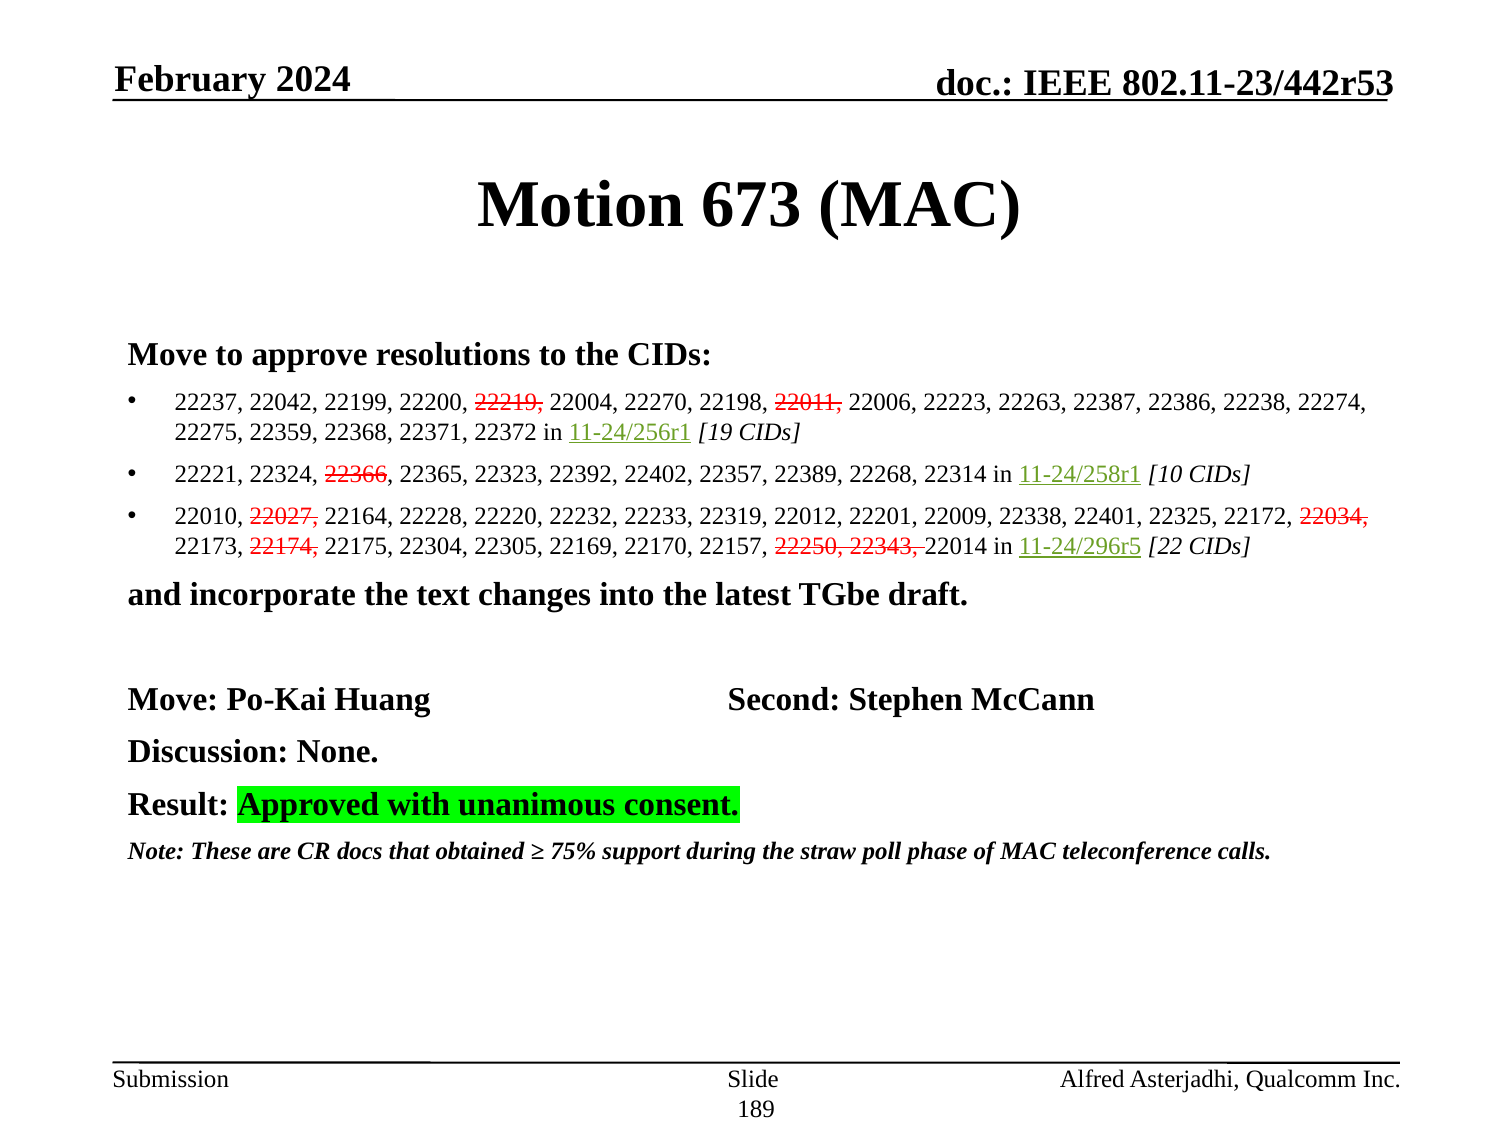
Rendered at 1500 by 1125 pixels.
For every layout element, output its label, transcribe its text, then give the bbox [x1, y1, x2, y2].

title Motion 673 (MAC) [112, 112, 1388, 288]
slide_number Slide 189 [712, 1061, 800, 1123]
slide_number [114, 54, 423, 100]
footer Alfred Asterjadhi, Qualcomm Inc. [878, 1061, 1402, 1093]
list Move to approve resolutions to the CIDs: 22237, 22042, 22199, 22200, 22219, 22004, 22270, 22198, 22011, 22006, 22223, 22263, 22387, 22386, 22238, 22274, 22275, 22359, 22368, 22371, 22372 in 11-24/256r1 [19 CIDs] 22221, 22324, 22366, 22365, 22323, 22392, 22402, 22357, 22389, 22268, 22314 in 11-24/258r1 [10 CIDs] 22010, 22027, 22164, 22228, 22220, 22232, 22233, 22319, 22012, 22201, 22009, 22338, 22401, 22325, 22172, 22034, 22173, 22174, 22175, 22304, 22305, 22169, 22170, 22157, 22250, 22343, 22014 in 11-24/296r5 [22 CIDs] and incorporate the text changes into the latest TGbe draft. Move: Po-Kai Huang Second: Stephen McCann Discussion: None. Result: Approved with unanimous consent. Note: These are CR docs that obtained ≥ 75% support during the straw poll phase of MAC teleconference calls. [112, 324, 1388, 1063]
